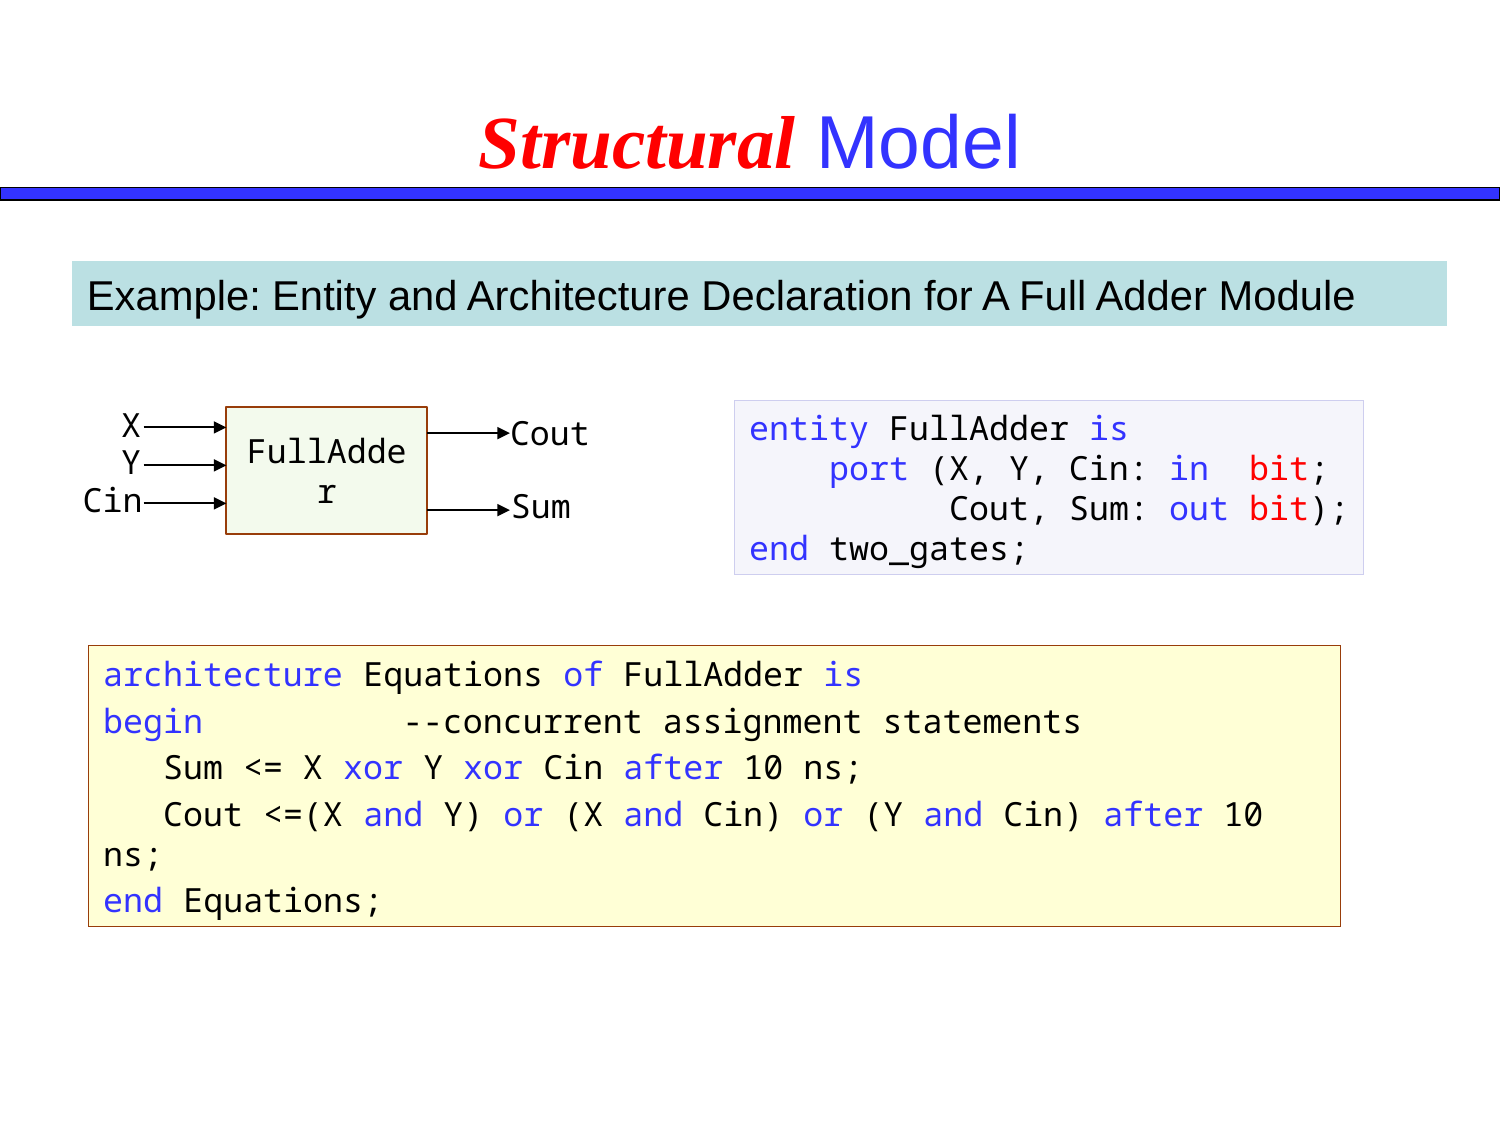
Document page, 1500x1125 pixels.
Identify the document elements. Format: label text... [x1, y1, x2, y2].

text_box entity FullAdder is port (X, Y, Cin: in bit; Cout, Sum: out bit); end two_gates; [734, 400, 1364, 575]
text_box architecture Equations of FullAdder is begin --concurrent assignment statements Sum <= X xor Y xor Cin after 10 ns; Cout <=(X and Y) or (X and Cin) or (Y and Cin) after 10 ns; end Equations; [88, 645, 1341, 927]
text_box Example: Entity and Architecture Declaration for A Full Adder Module [72, 261, 1447, 326]
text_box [69, 396, 603, 534]
title Structural Model [29, 45, 1471, 233]
